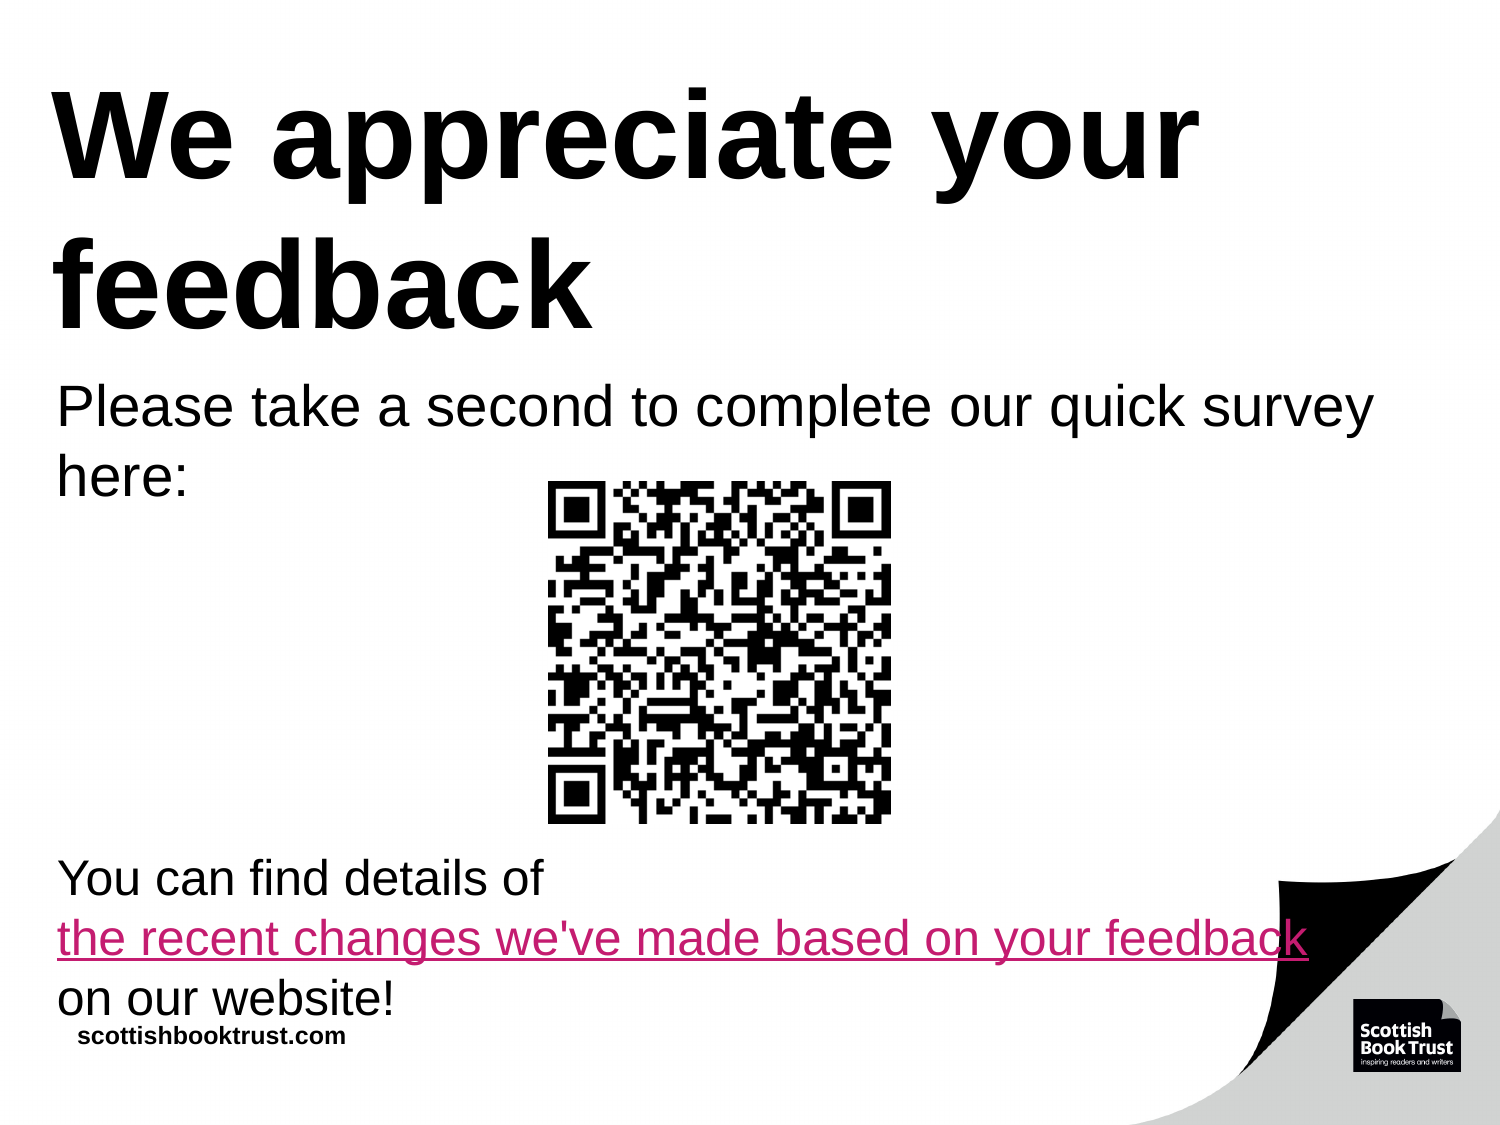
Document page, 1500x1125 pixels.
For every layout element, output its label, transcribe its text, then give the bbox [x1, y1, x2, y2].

title We appreciate your feedback [36, 46, 1387, 234]
text_box scottishbooktrust.com [62, 1012, 513, 1058]
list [547, 481, 891, 824]
list Please take a second to complete our quick survey here: You can find details of the recent changes we've made based on your feedback on our website! [41, 361, 1392, 526]
picture [0, 0, 1500, 1125]
